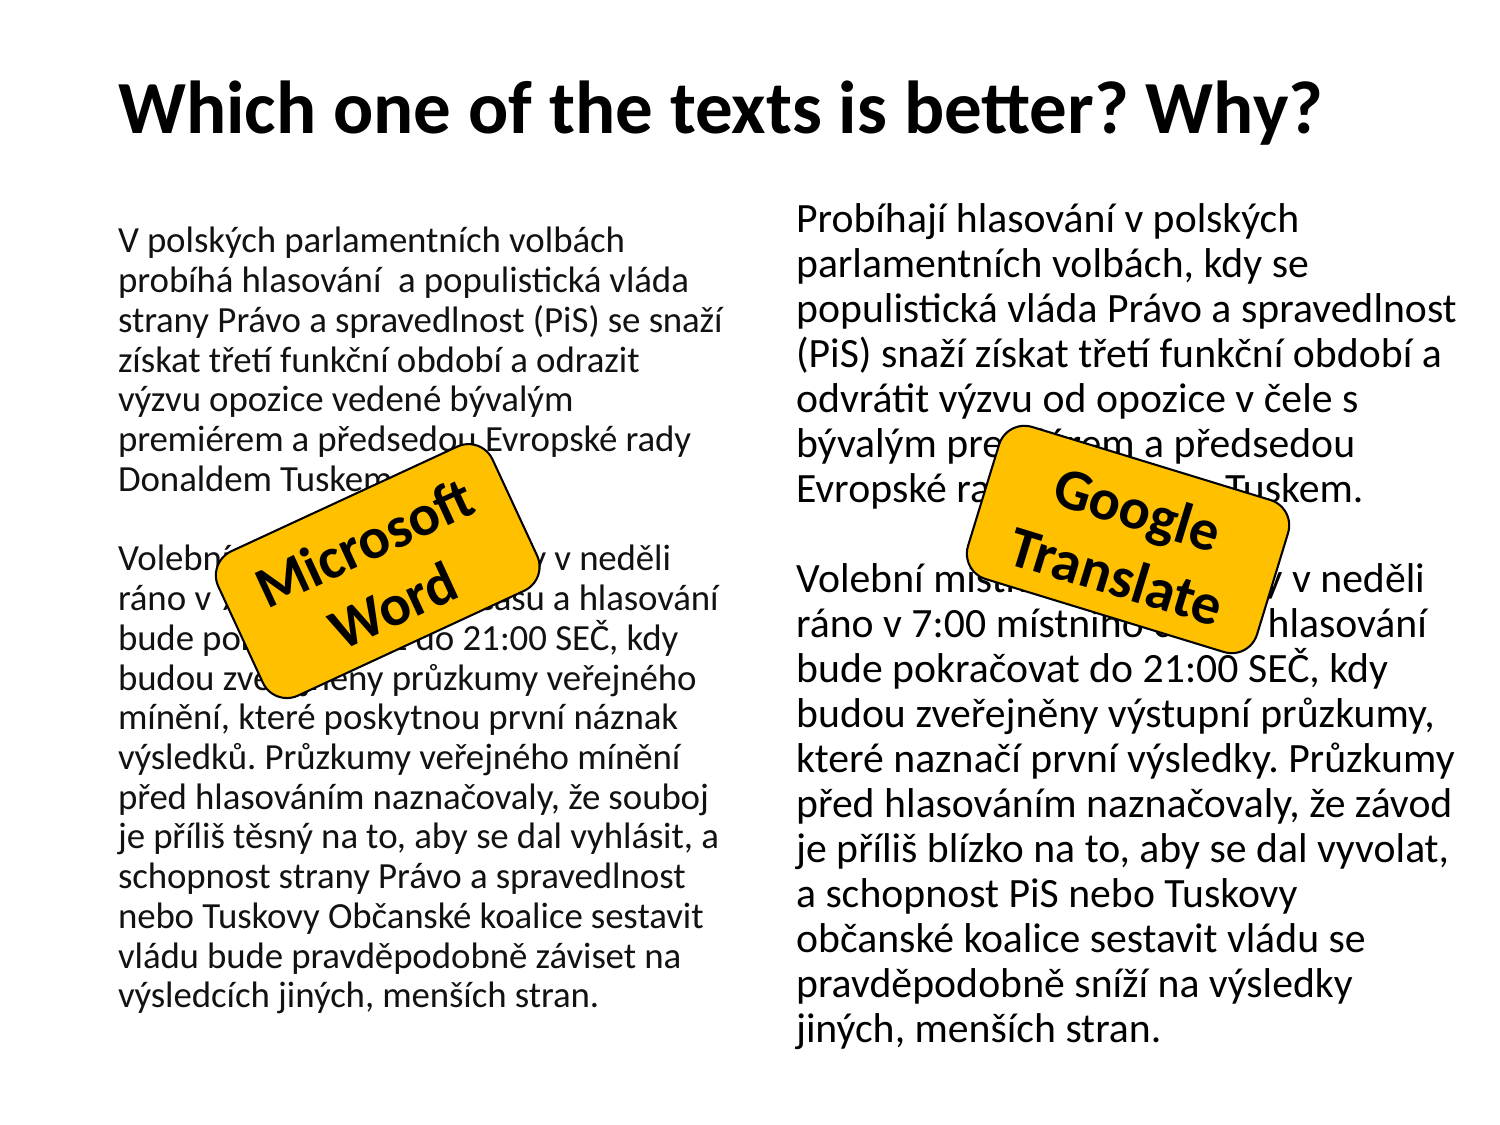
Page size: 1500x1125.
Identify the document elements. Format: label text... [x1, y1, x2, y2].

title Which one of the texts is better? Why? [103, 28, 1397, 189]
text_box Microsoft Word [214, 443, 541, 700]
text_box Google Translate [965, 424, 1291, 655]
list V polských parlamentních volbách probíhá hlasování a populistická vláda strany Právo a spravedlnost (PiS) se snaží získat třetí funkční období a odrazit výzvu opozice vedené bývalým premiérem a předsedou Evropské rady Donaldem Tuskem. Volební místnosti se otevřely v neděli ráno v 7 hodin místního času a hlasování bude pokračovat až do 21:00 SEČ, kdy budou zveřejněny průzkumy veřejného mínění, které poskytnou první náznak výsledků. Průzkumy veřejného mínění před hlasováním naznačovaly, že souboj je příliš těsný na to, aby se dal vyhlásit, a schopnost strany Právo a spravedlnost nebo Tuskovy Občanské koalice sestavit vládu bude pravděpodobně záviset na výsledcích jiných, menších stran. [103, 213, 741, 1066]
list Probíhají hlasování v polských parlamentních volbách, kdy se populistická vláda Právo a spravedlnost (PiS) snaží získat třetí funkční období a odvrátit výzvu od opozice v čele s bývalým premiérem a předsedou Evropské rady Donaldem Tuskem. Volební místnosti se otevřely v neděli ráno v 7:00 místního času a hlasování bude pokračovat do 21:00 SEČ, kdy budou zveřejněny výstupní průzkumy, které naznačí první výsledky. Průzkumy před hlasováním naznačovaly, že závod je příliš blízko na to, aby se dal vyvolat, a schopnost PiS nebo Tuskovy občanské koalice sestavit vládu se pravděpodobně sníží na výsledky jiných, menších stran. [780, 189, 1476, 1097]
